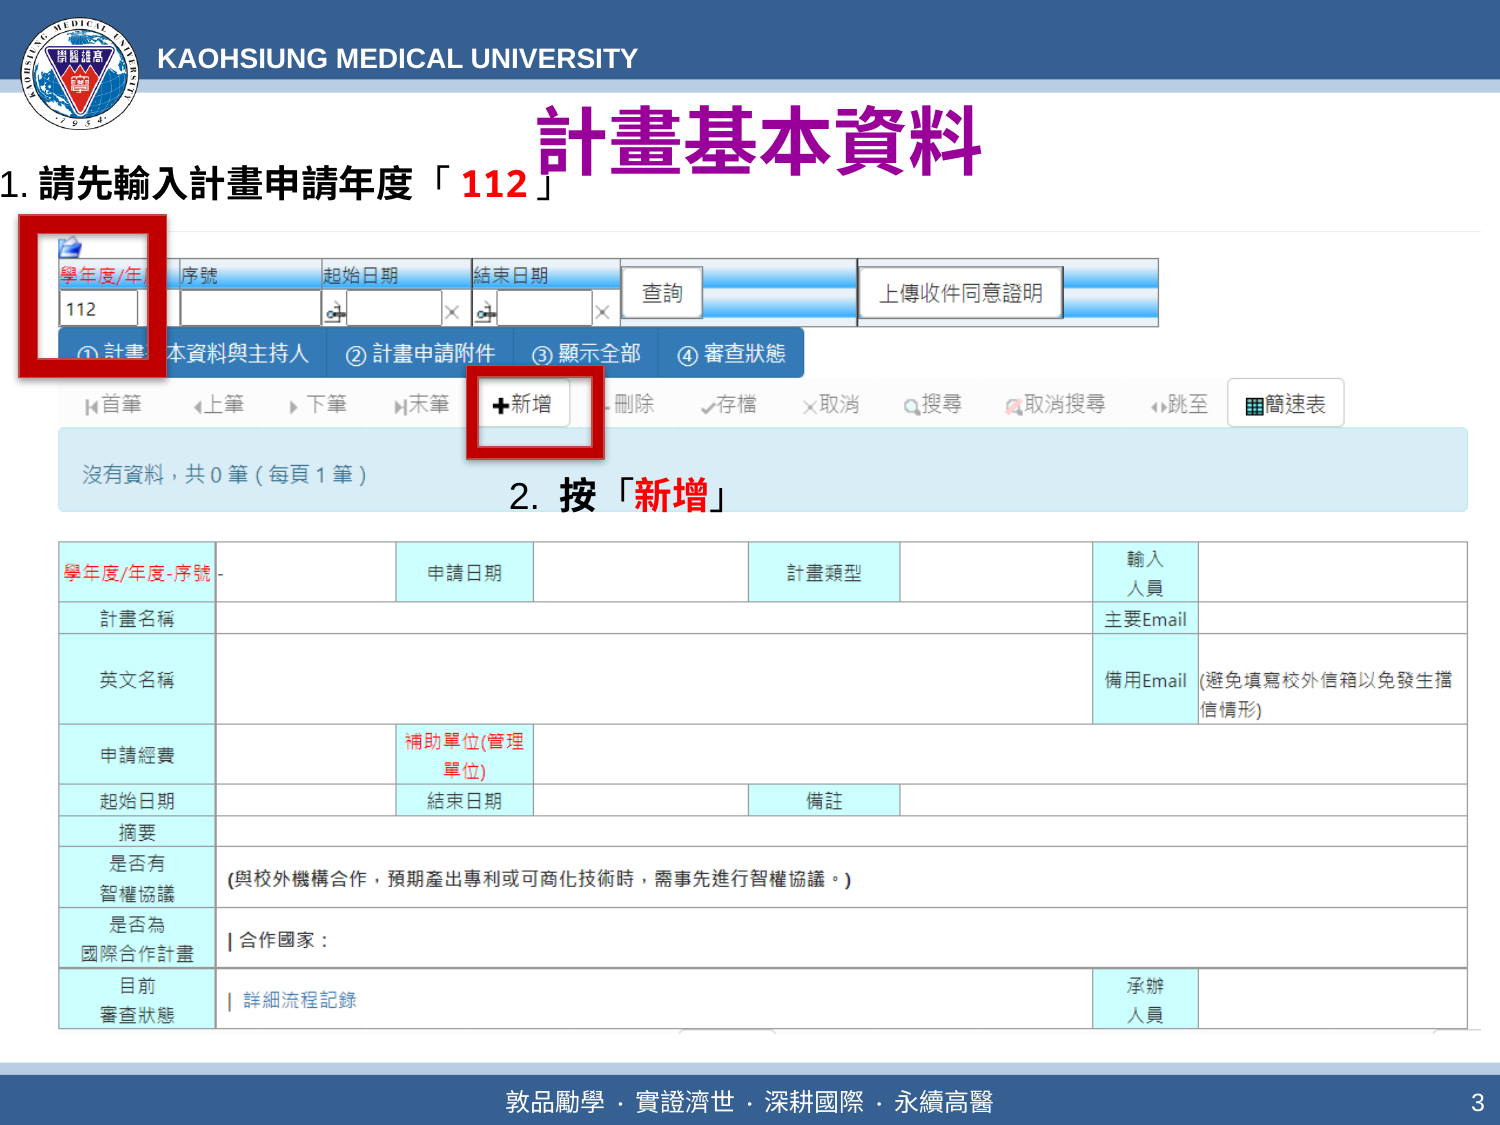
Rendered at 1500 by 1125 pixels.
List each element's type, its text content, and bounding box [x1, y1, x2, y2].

picture [20, 17, 139, 130]
text_box [18, 214, 167, 378]
picture [36, 231, 1482, 1034]
text_box 1.請先輸入計畫申請年度「112」 [0, 152, 590, 213]
text_box 計畫基本資料 [468, 87, 1049, 193]
